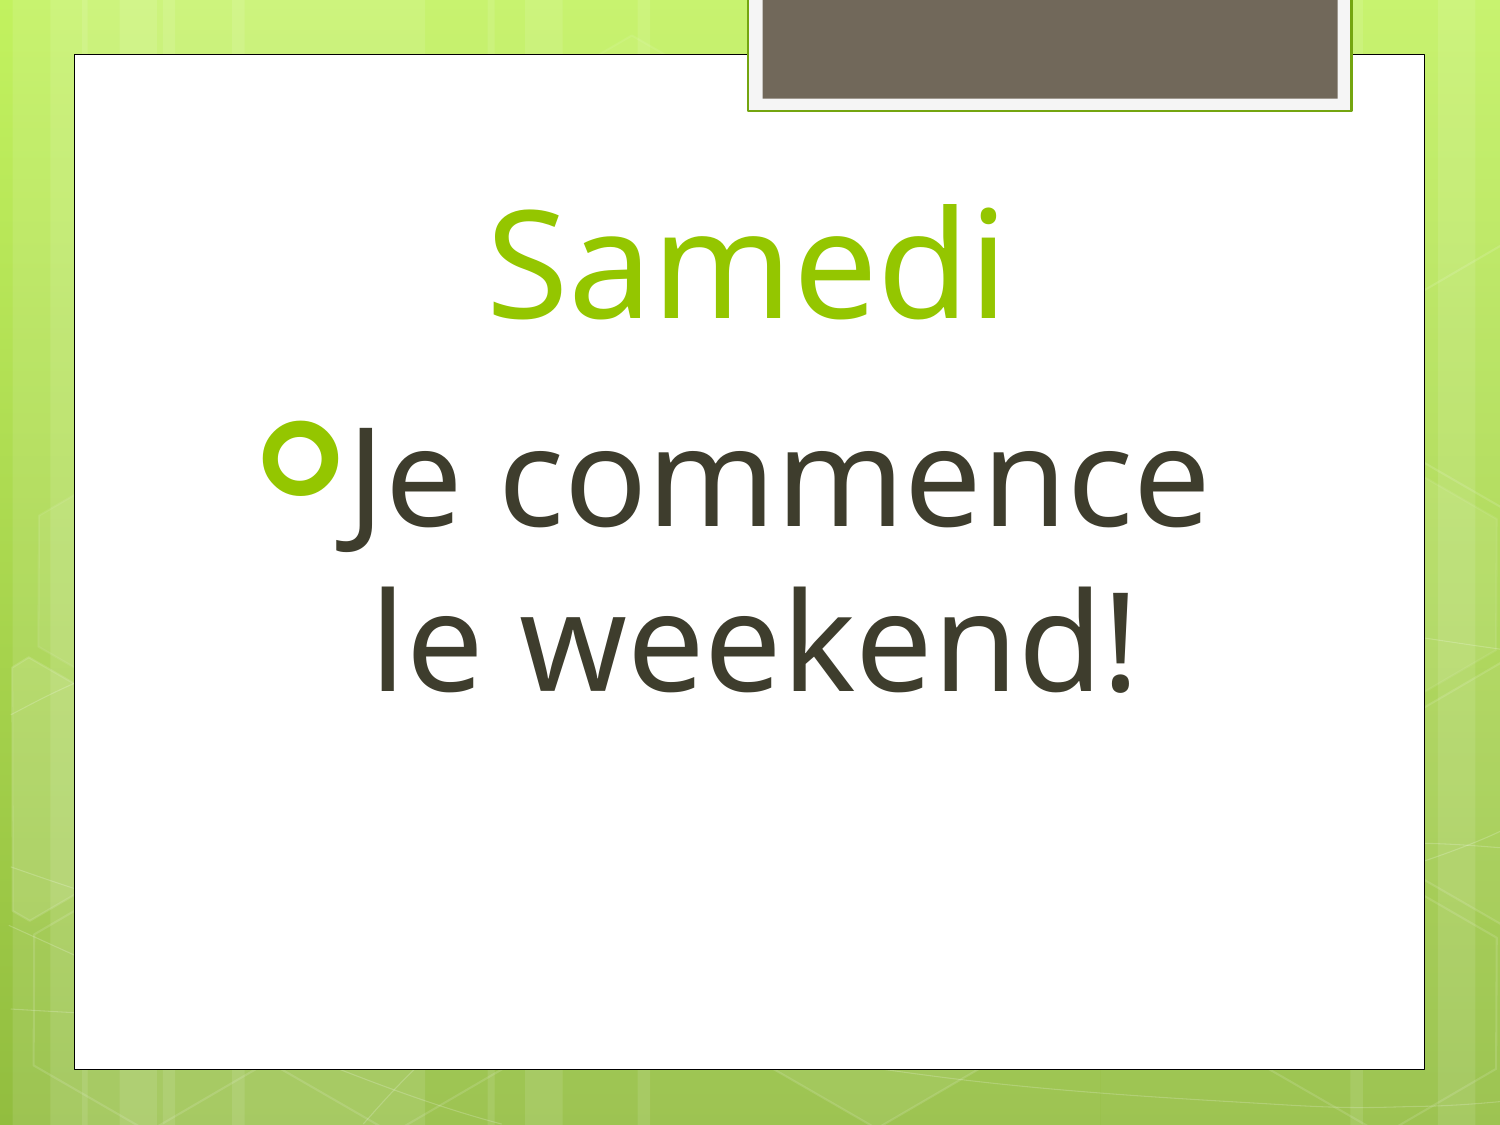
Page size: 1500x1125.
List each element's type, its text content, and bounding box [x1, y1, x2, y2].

title Samedi [171, 168, 1324, 357]
list Je commence le weekend! [171, 381, 1283, 957]
